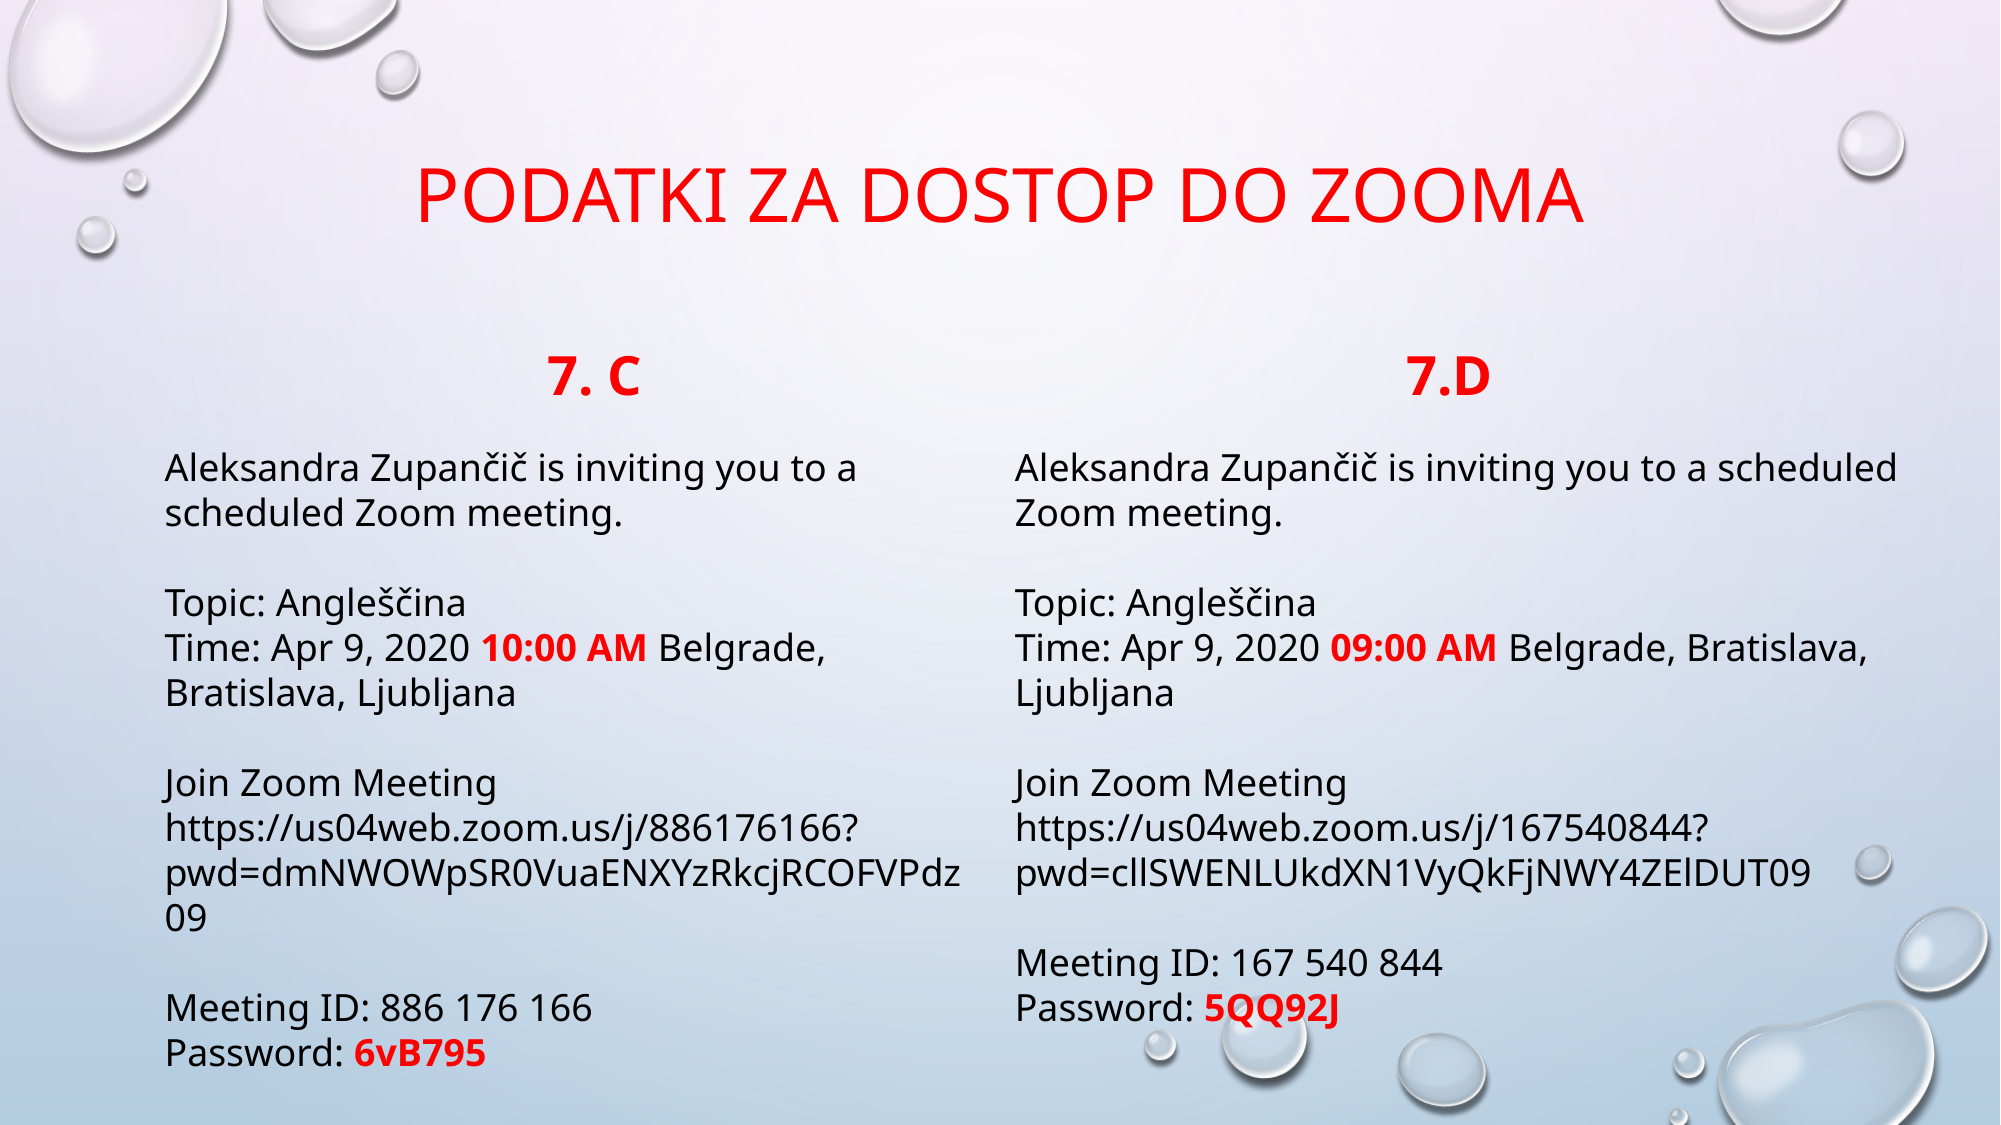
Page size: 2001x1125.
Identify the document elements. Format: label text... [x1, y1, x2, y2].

picture [0, 0, 2000, 1125]
list 7.D [1049, 329, 1851, 414]
text_box Aleksandra Zupančič is inviting you to a scheduled Zoom meeting. Topic: Angleščina Time: Apr 9, 2020 09:00 AM Belgrade, Bratislava, Ljubljana Join Zoom Meeting https://us04web.zoom.us/j/167540844?pwd=cllSWENLUkdXN1VyQkFjNWY4ZElDUT09 Meeting ID: 167 540 844 Password: 5QQ92J [999, 436, 1933, 1037]
title PODATKI ZA DOSTOP DO ZOOMA [149, 101, 1851, 296]
text_box Aleksandra Zupančič is inviting you to a scheduled Zoom meeting. Topic: Angleščina Time: Apr 9, 2020 10:00 AM Belgrade, Bratislava, Ljubljana Join Zoom Meeting https://us04web.zoom.us/j/886176166?pwd=dmNWOWpSR0VuaENXYzRkcjRCOFVPdz09 Meeting ID: 886 176 166 Password: 6vB795 [149, 436, 988, 1082]
list 7. C [188, 317, 988, 414]
